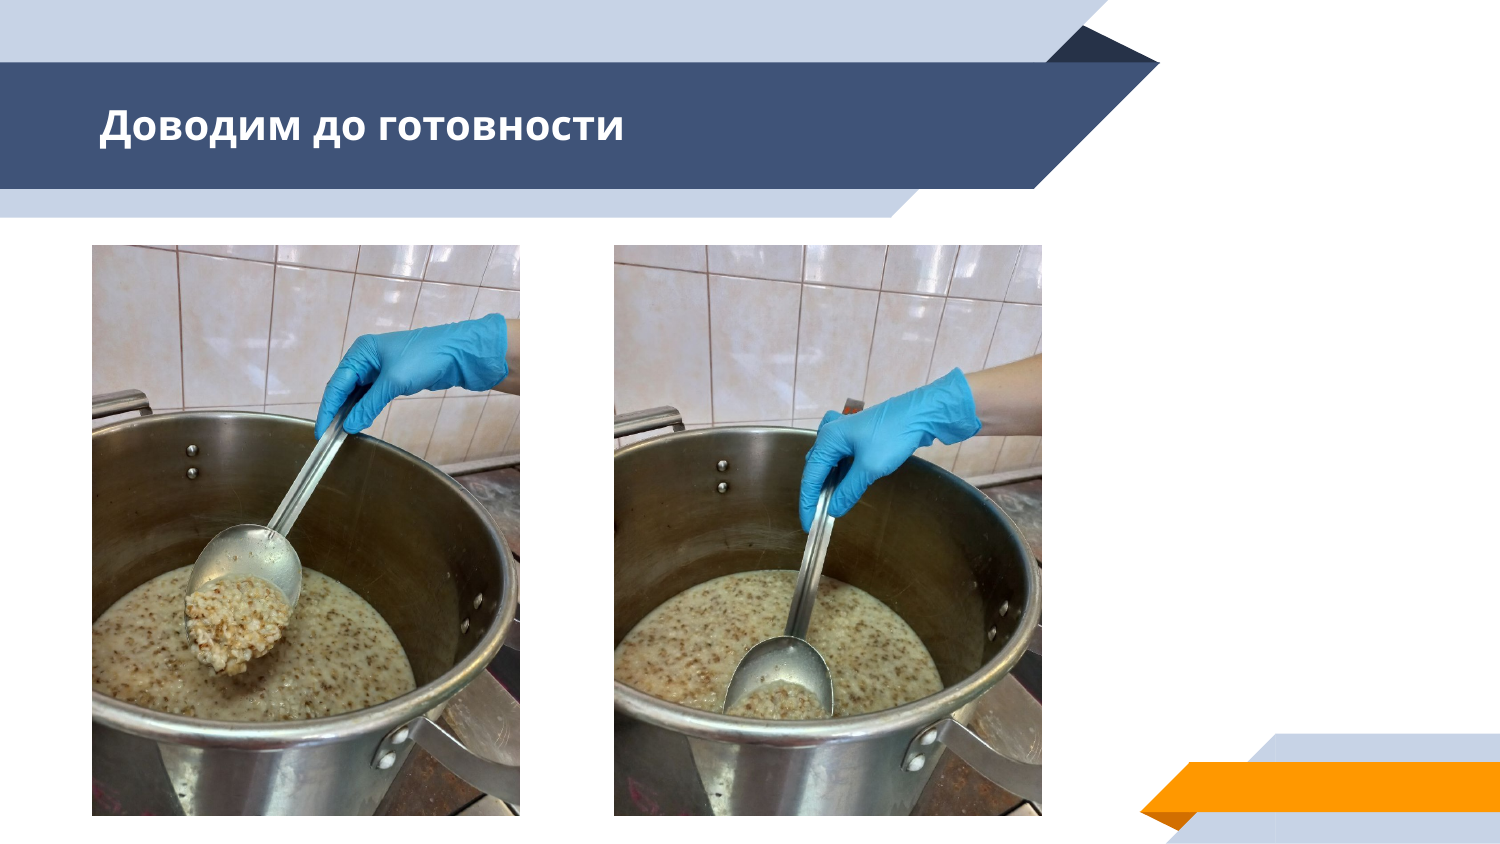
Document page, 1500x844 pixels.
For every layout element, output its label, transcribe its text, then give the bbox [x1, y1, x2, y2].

picture [92, 245, 521, 816]
picture [614, 245, 1042, 816]
title Доводим до готовности [43, 61, 682, 187]
